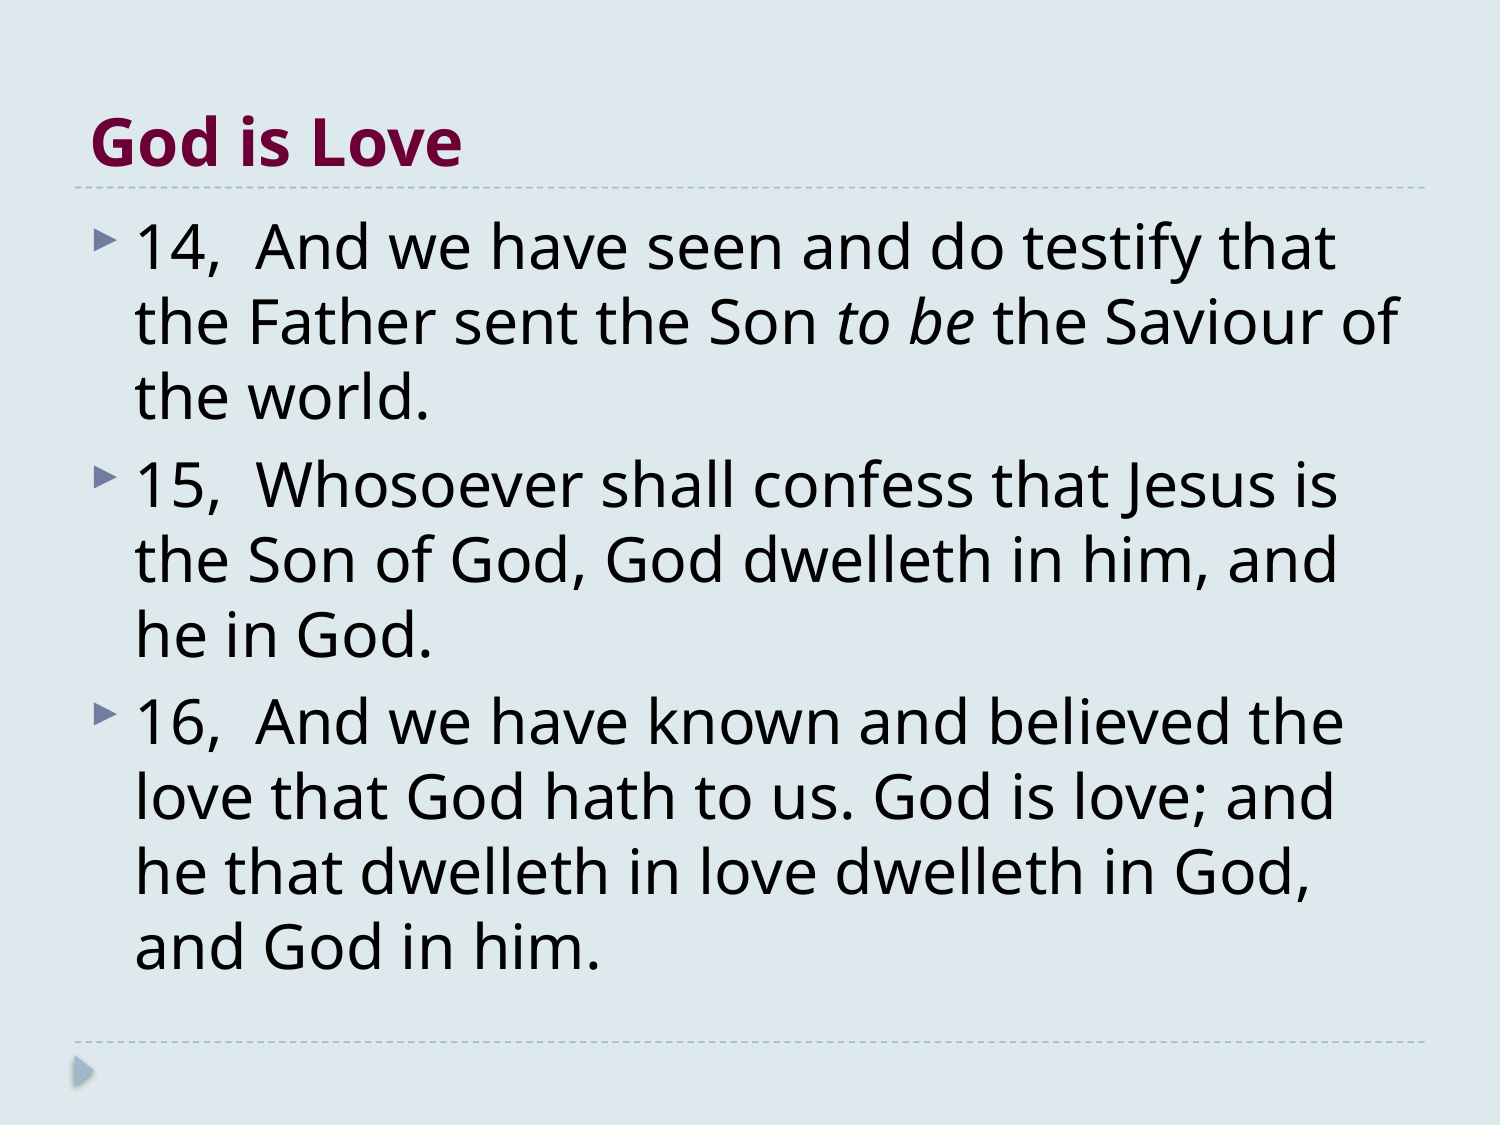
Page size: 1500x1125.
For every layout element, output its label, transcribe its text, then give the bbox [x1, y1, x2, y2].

list 14, And we have seen and do testify that the Father sent the Son to be the Saviour of the world. 15, Whosoever shall confess that Jesus is the Son of God, God dwelleth in him, and he in God. 16, And we have known and believed the love that God hath to us. God is love; and he that dwelleth in love dwelleth in God, and God in him. [75, 200, 1425, 1088]
title God is Love [75, 24, 1425, 188]
